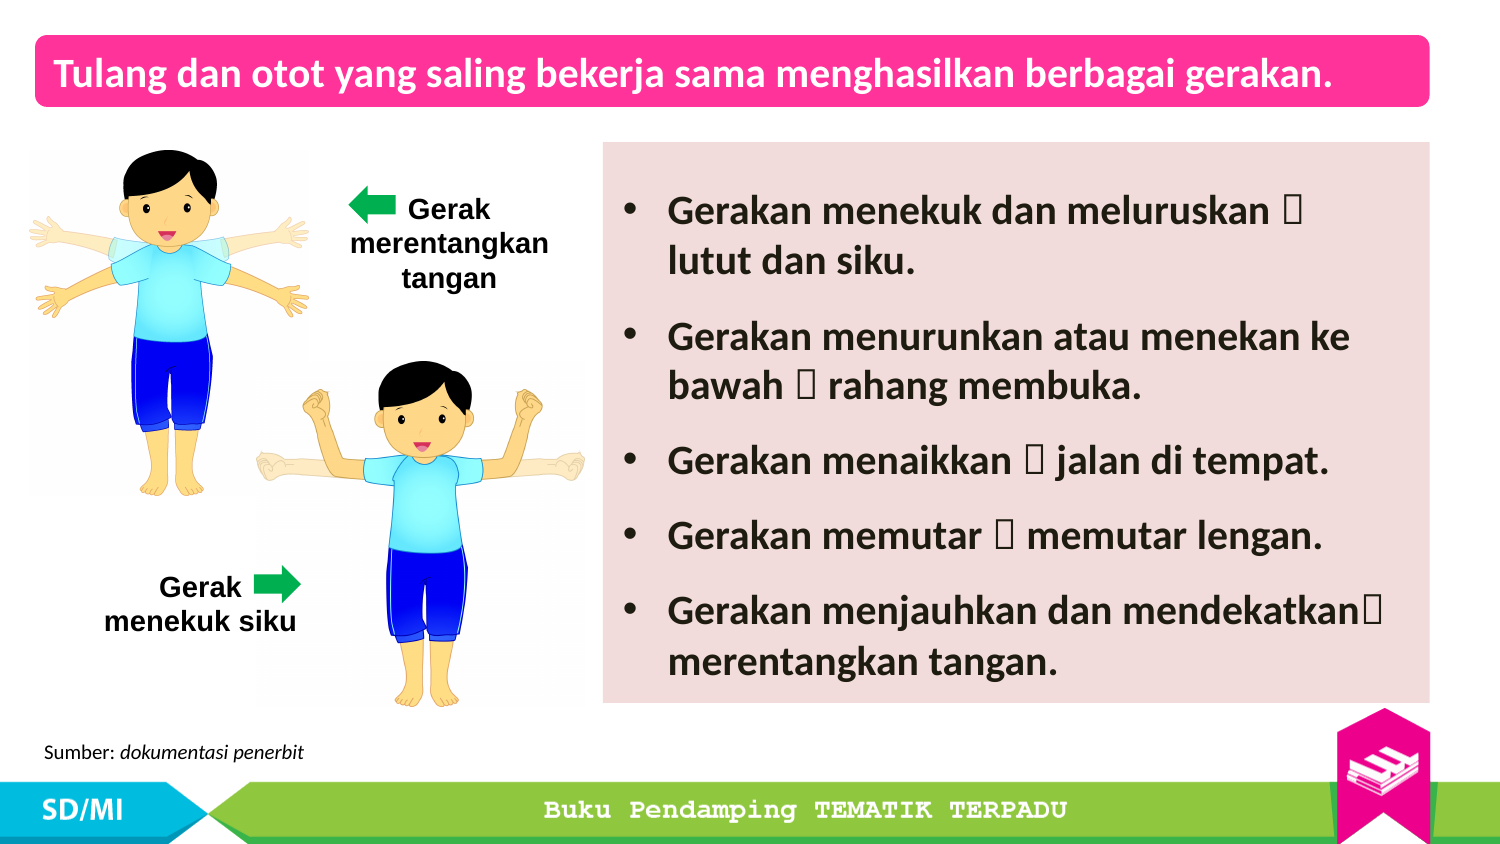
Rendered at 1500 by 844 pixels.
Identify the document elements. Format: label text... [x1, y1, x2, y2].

text_box Tulang dan otot yang saling bekerja sama menghasilkan berbagai gerakan. [35, 35, 1430, 107]
picture [29, 149, 309, 496]
picture [0, 708, 1500, 844]
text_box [602, 141, 1430, 704]
text_box Gerak merentangkan tangan [313, 182, 587, 303]
text_box Sumber: dokumentasi penerbit [29, 731, 402, 772]
text_box [346, 183, 398, 226]
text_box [88, 361, 585, 708]
